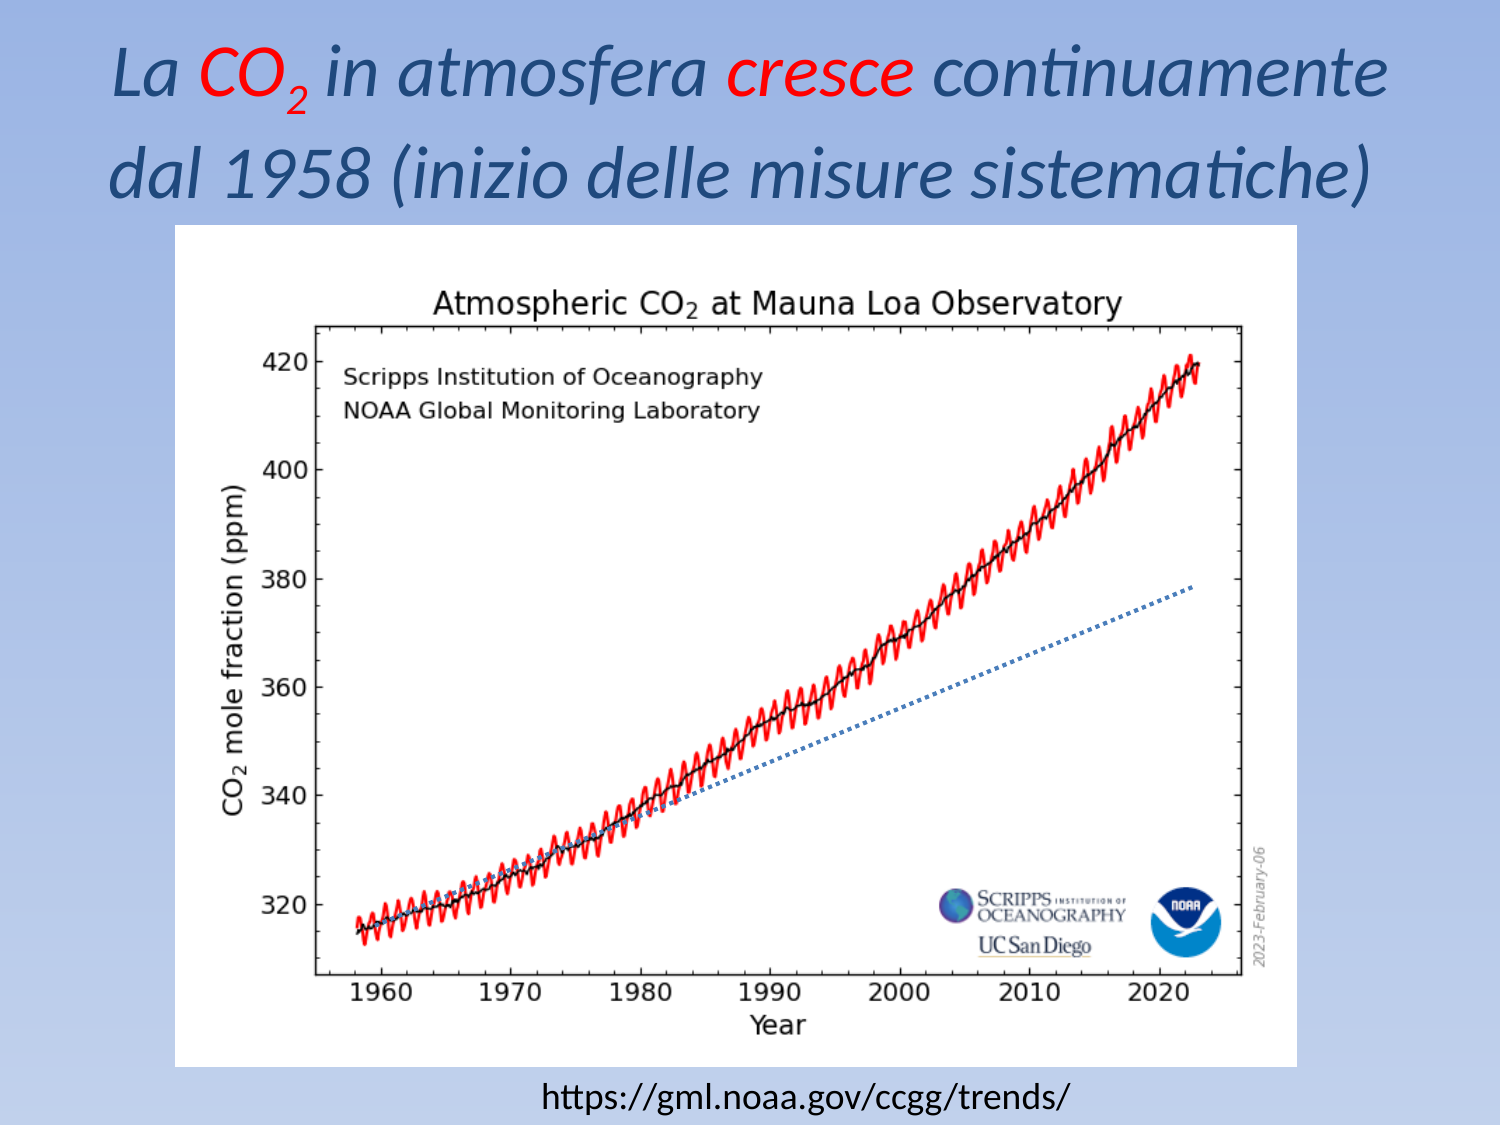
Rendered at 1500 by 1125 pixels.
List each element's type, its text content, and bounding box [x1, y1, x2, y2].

picture [175, 225, 1297, 1067]
title La CO2 in atmosfera cresce continuamente dal 1958 (inizio delle misure sistematiche) [75, 23, 1425, 211]
text_box https://gml.noaa.gov/ccgg/trends/ [526, 1074, 1086, 1125]
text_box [374, 585, 1196, 927]
